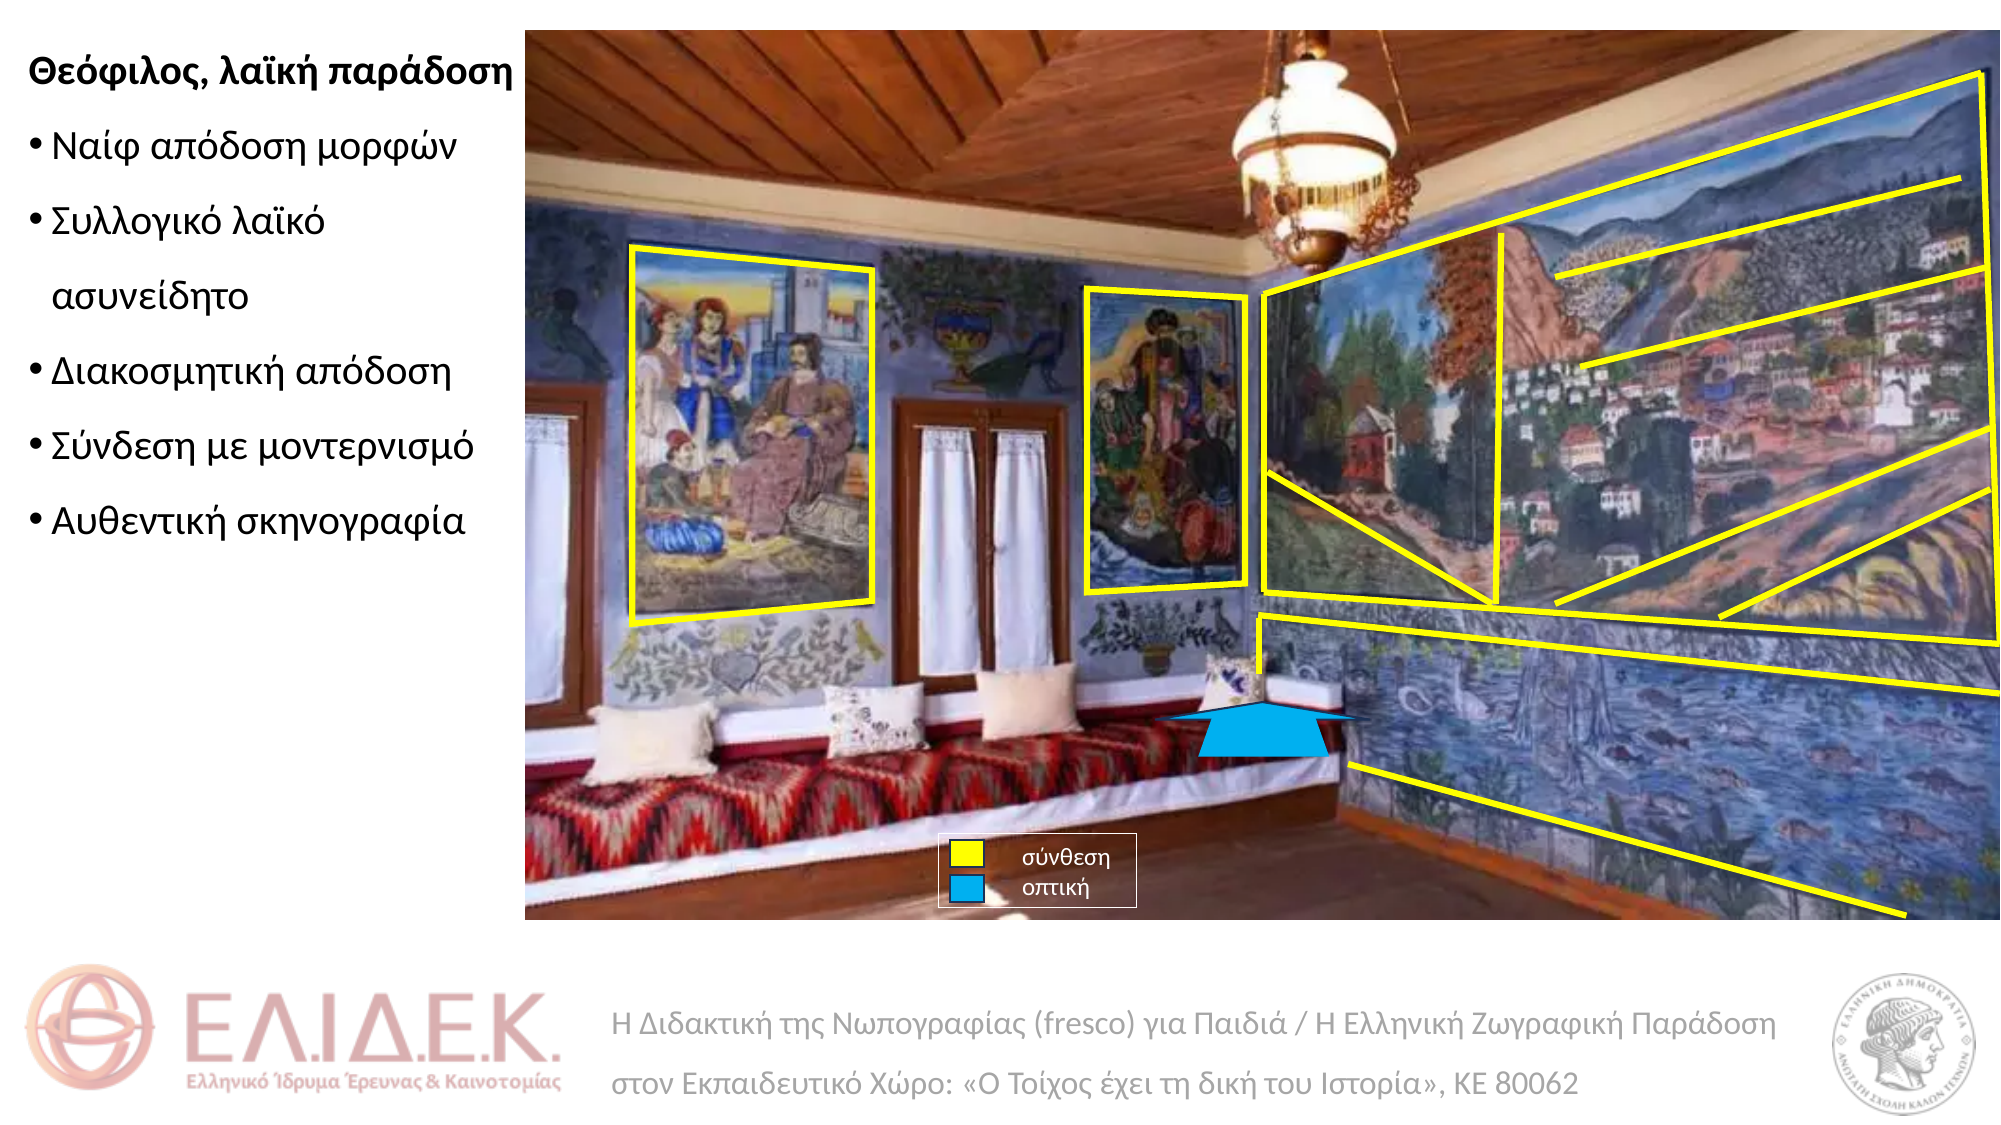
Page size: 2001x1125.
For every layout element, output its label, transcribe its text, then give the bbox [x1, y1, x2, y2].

picture [524, 30, 2000, 920]
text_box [24, 963, 1976, 1116]
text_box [632, 72, 2000, 916]
text_box Θεόφιλος, λαϊκή παράδοση Ναίφ απόδοση μορφών Συλλογικό λαϊκό ασυνείδητο Διακοσμητική απόδοση Σύνδεση με μοντερνισμό Αυθεντική σκηνογραφία [28, 35, 524, 551]
